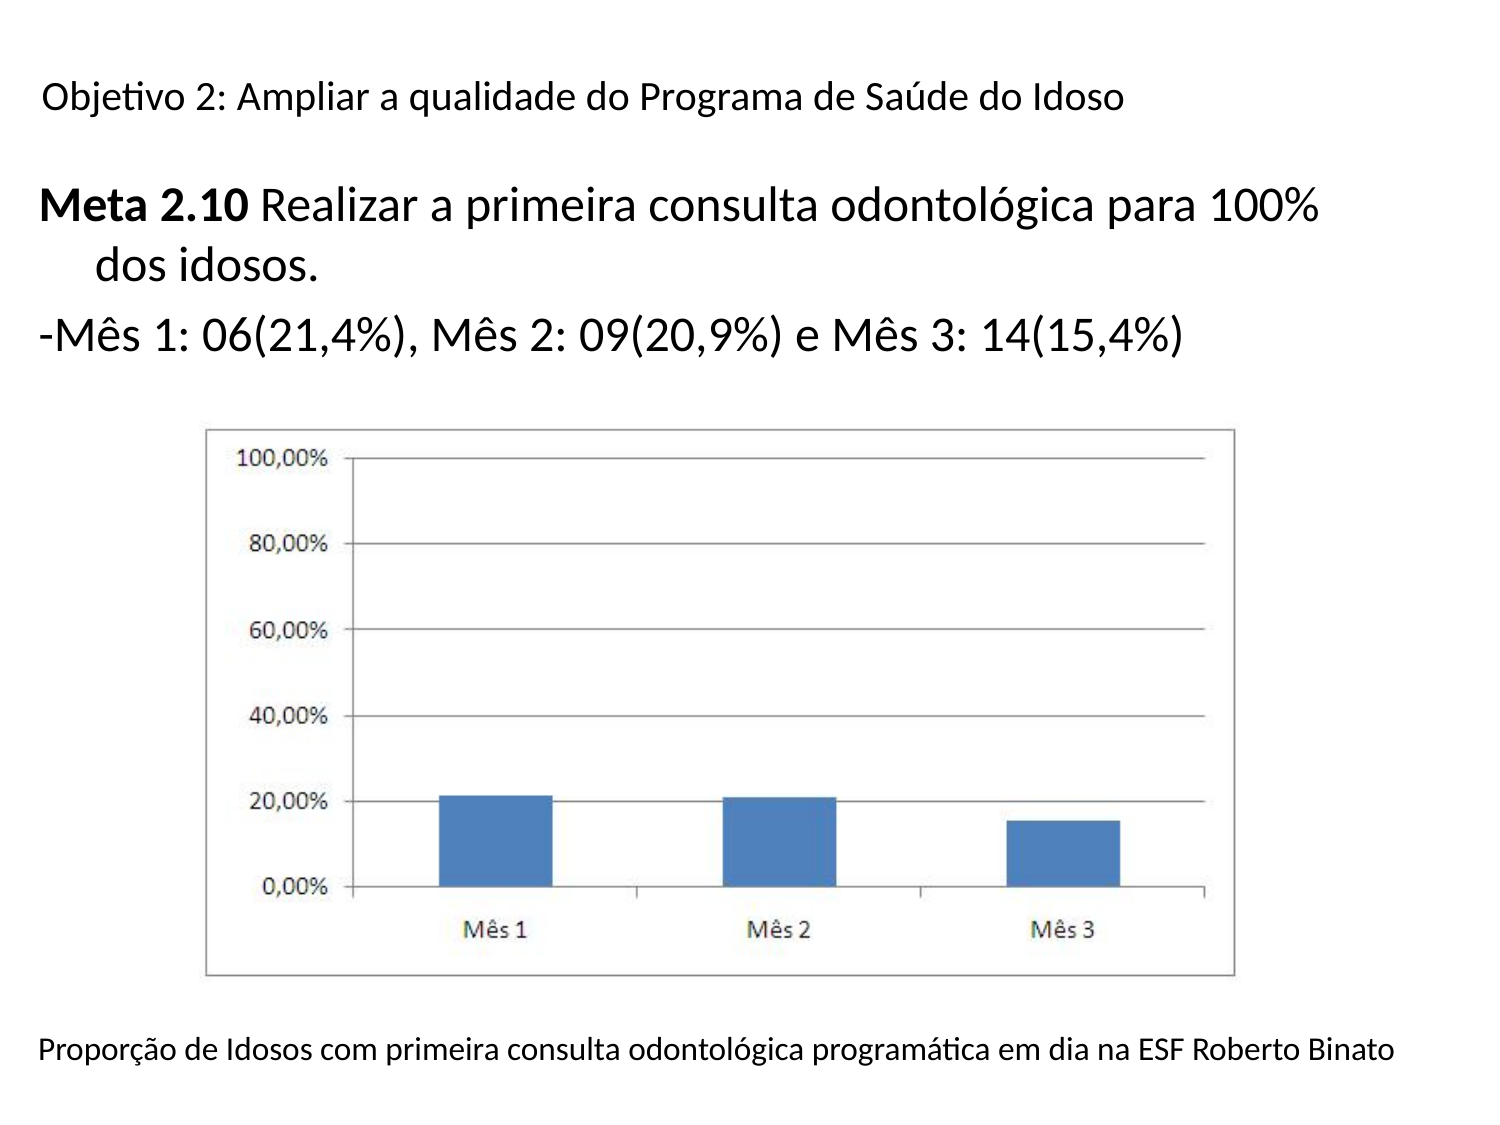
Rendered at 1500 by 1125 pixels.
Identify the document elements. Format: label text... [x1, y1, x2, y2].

title Objetivo 2: Ampliar a qualidade do Programa de Saúde do Idoso [0, 0, 1168, 188]
text_box Proporção de Idosos com primeira consulta odontológica programática em dia na ESF Roberto Binato [23, 1019, 1465, 1075]
picture [198, 421, 1245, 985]
list Meta 2.10 Realizar a primeira consulta odontológica para 100% dos idosos. -Mês 1: 06(21,4%), Mês 2: 09(20,9%) e Mês 3: 14(15,4%) [23, 164, 1360, 1005]
